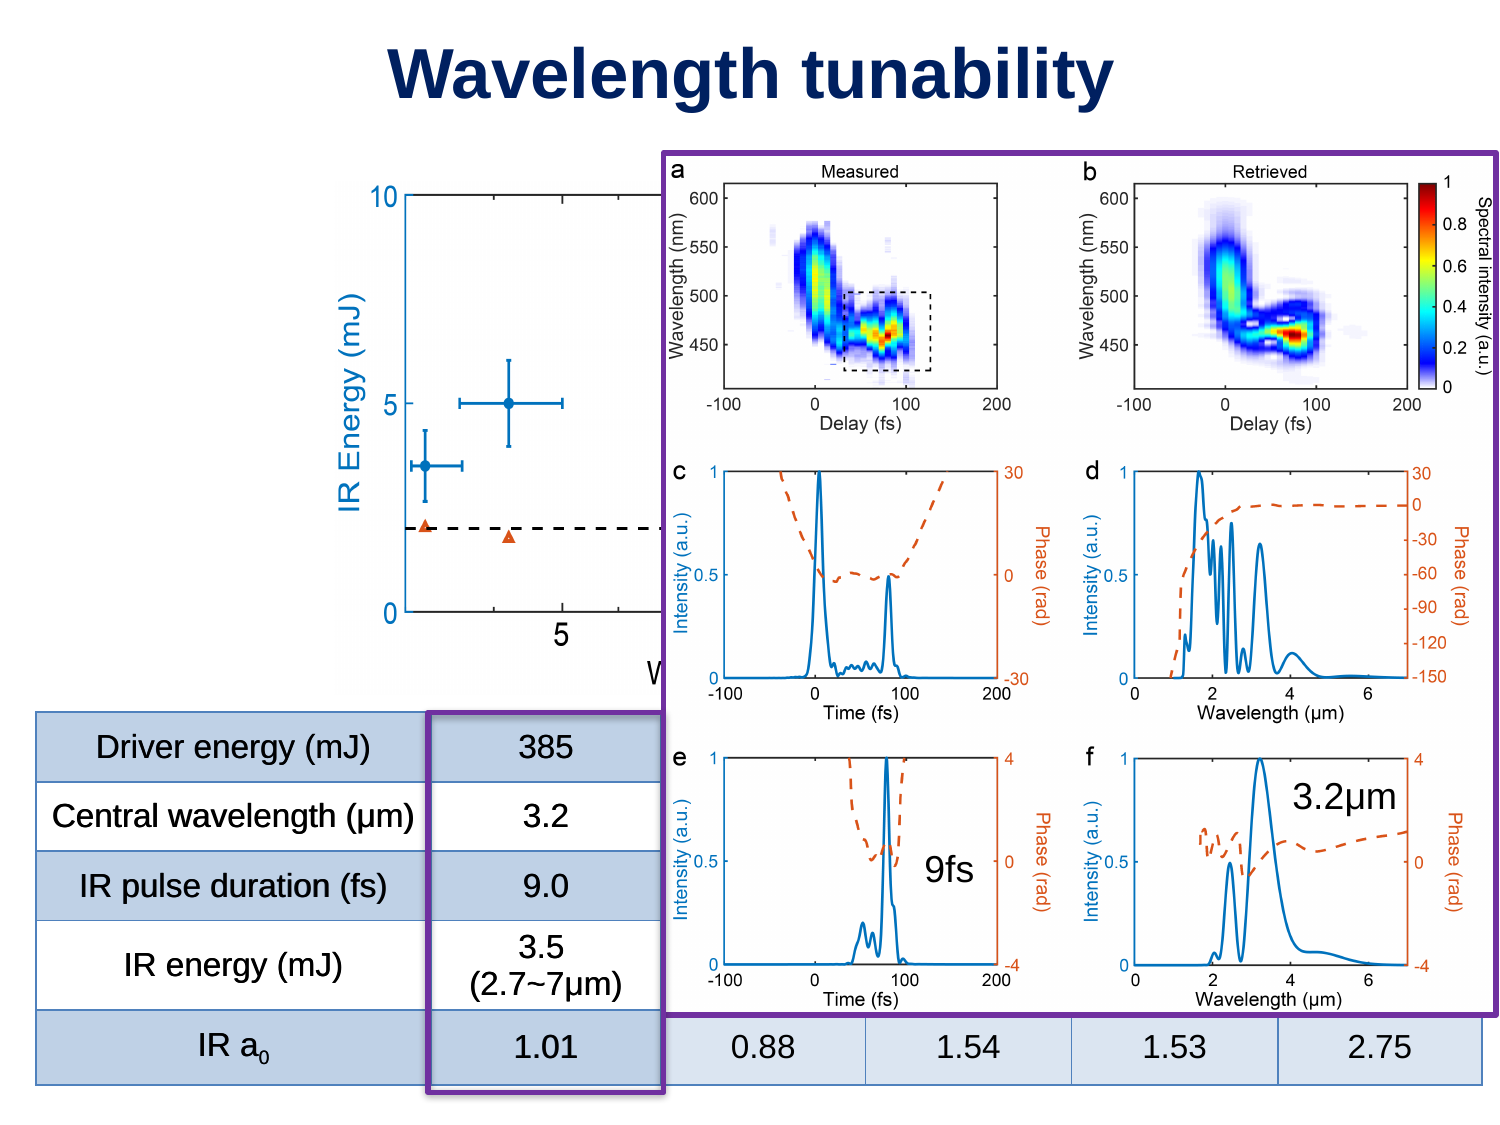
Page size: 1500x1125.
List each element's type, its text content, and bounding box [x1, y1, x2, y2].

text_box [427, 155, 1494, 1093]
table_cell IR energy (mJ) [37, 921, 420, 1009]
picture [334, 181, 427, 695]
table_cell IR pulse duration (fs) [37, 852, 420, 920]
title Wavelength tunability [76, 0, 1427, 139]
table_cell IR a0 [37, 1010, 420, 1084]
table_header Driver energy (mJ) [37, 713, 421, 781]
table_cell Central wavelength (μm) [37, 783, 420, 850]
